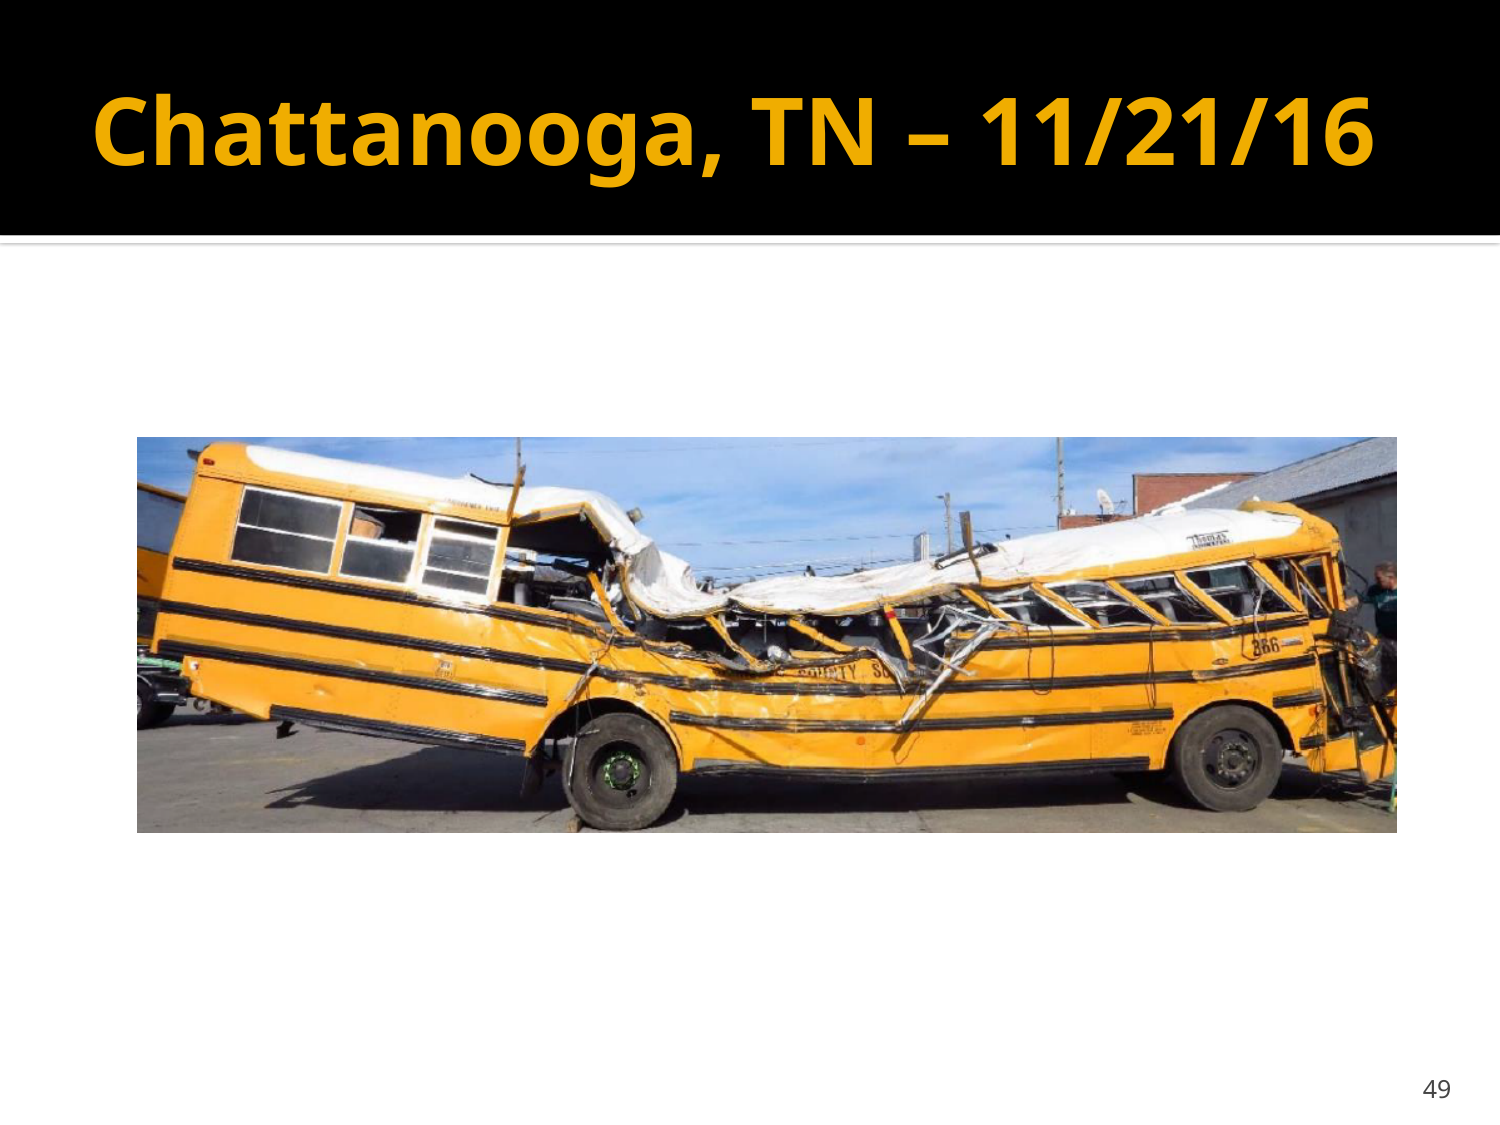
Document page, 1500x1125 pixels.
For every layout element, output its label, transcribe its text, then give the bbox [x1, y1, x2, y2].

title Chattanooga, TN – 11/21/16 [75, 25, 1425, 231]
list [137, 437, 1397, 833]
slide_number 49 [1345, 1062, 1467, 1108]
